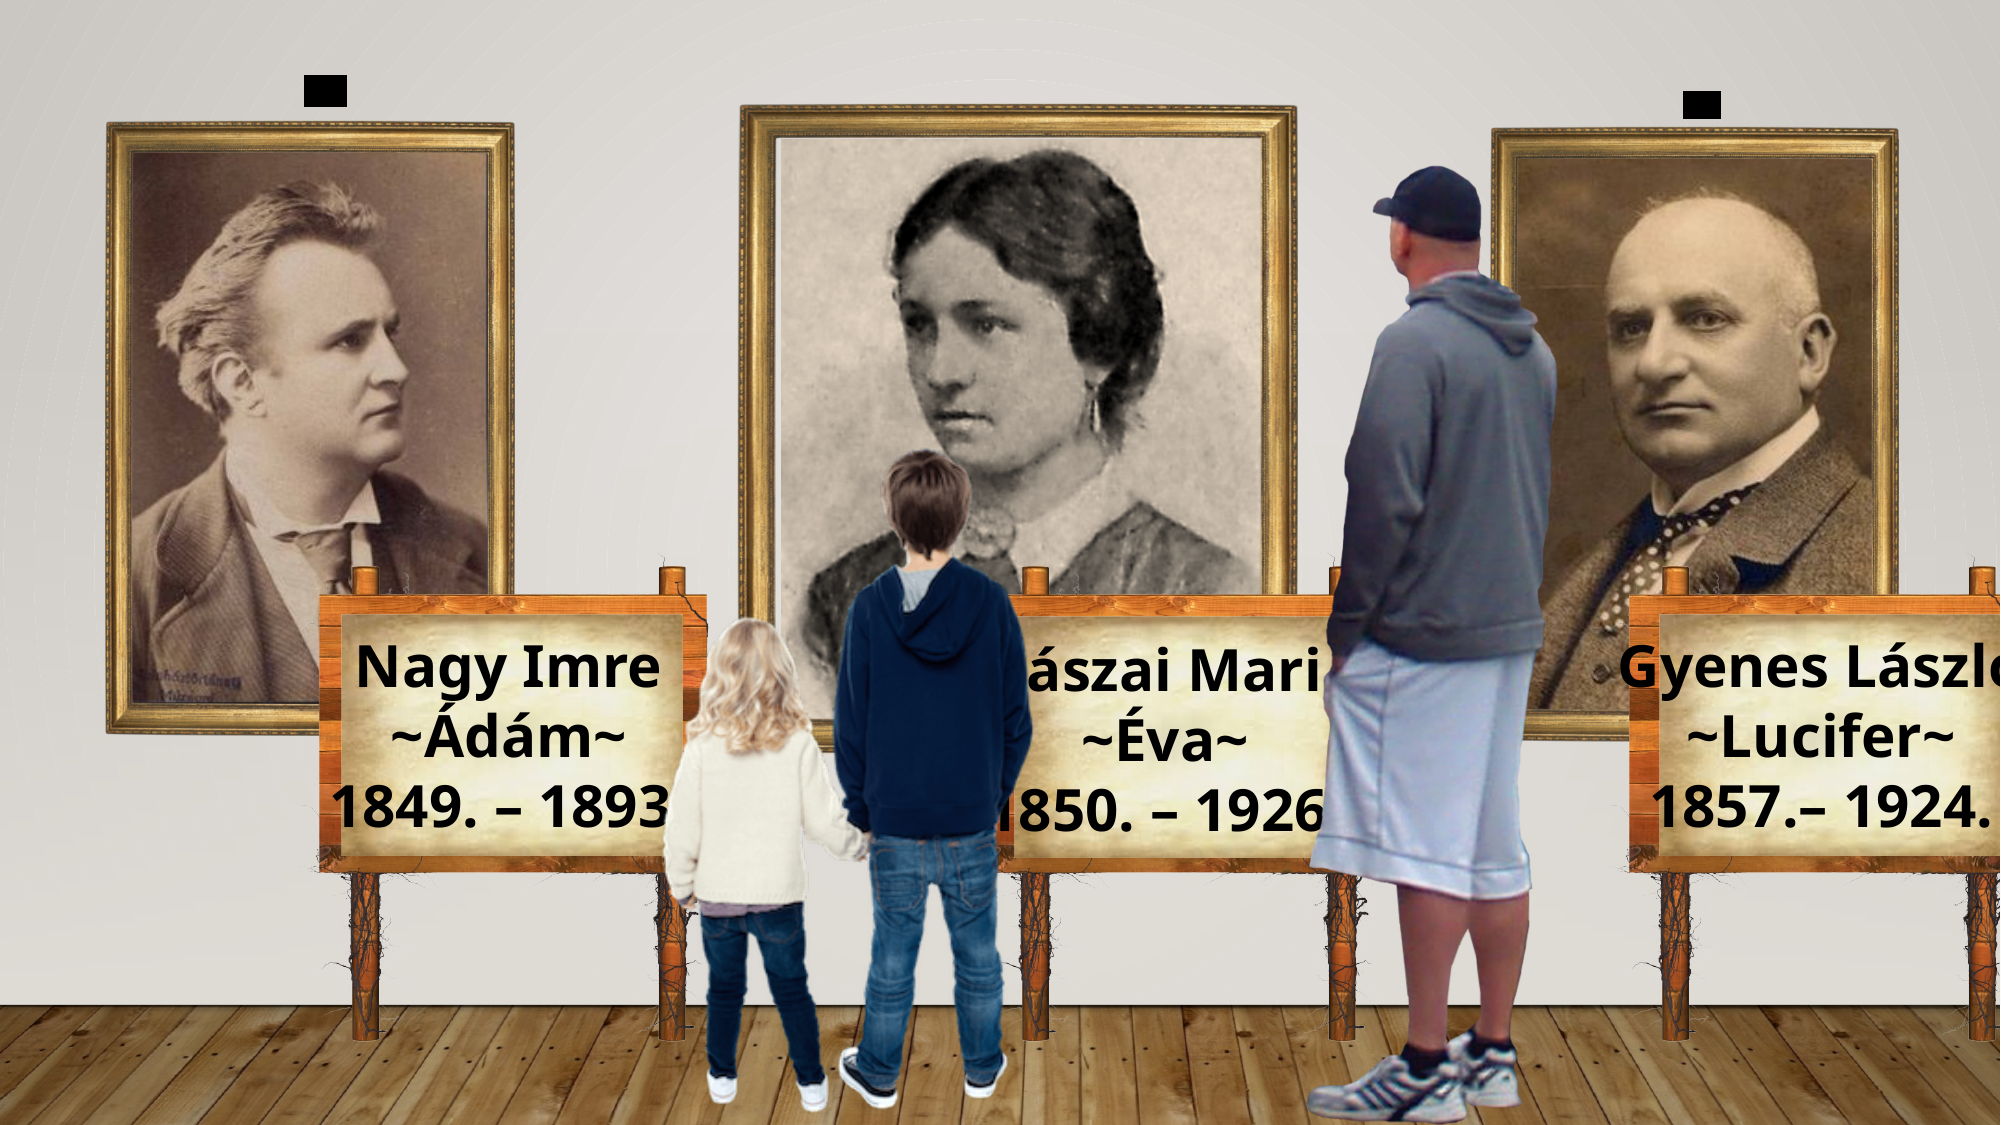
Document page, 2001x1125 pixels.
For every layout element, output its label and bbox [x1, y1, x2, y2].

picture [0, 104, 2000, 1125]
text_box [1682, 90, 1722, 120]
text_box [303, 74, 348, 108]
